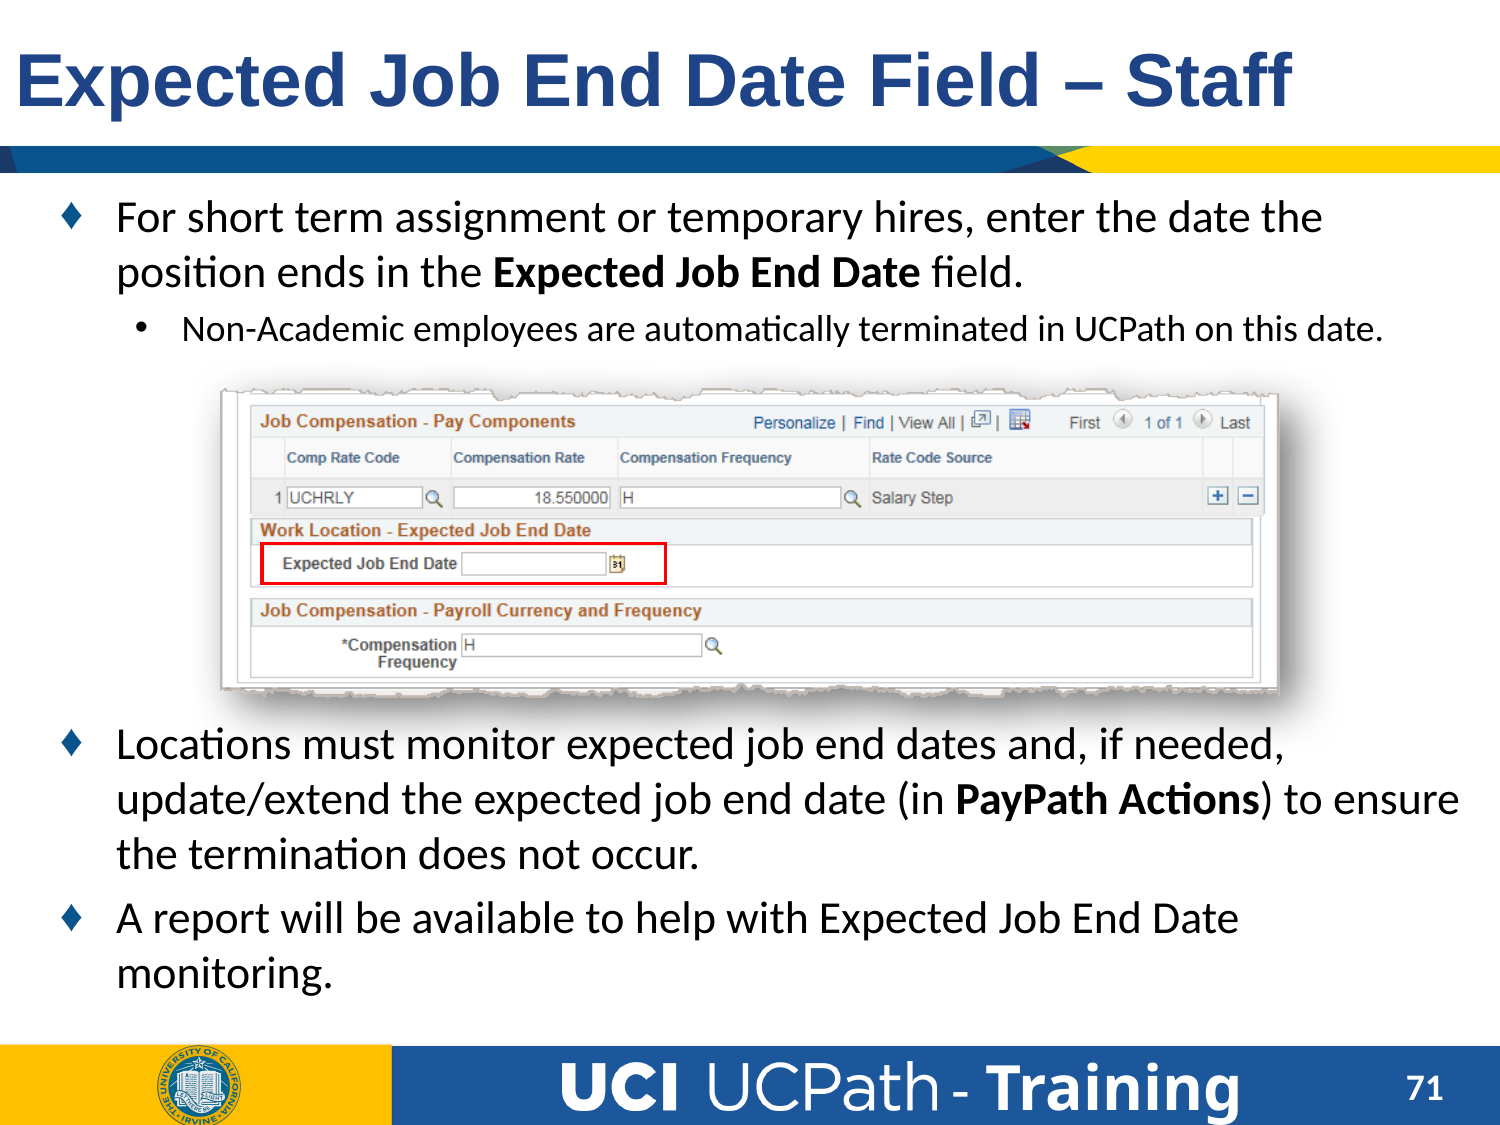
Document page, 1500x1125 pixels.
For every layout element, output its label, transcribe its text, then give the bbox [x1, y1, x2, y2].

picture [220, 388, 1281, 698]
list For short term assignment or temporary hires, enter the date the position ends in the Expected Job End Date field. Non-Academic employees are automatically terminated in UCPath on this date. Locations must monitor expected job end dates and, if needed, update/extend the expected job end date (in PayPath Actions) to ensure the termination does not occur. A report will be available to help with Expected Job End Date monitoring. [44, 178, 1483, 1004]
picture [562, 1061, 937, 1111]
picture [157, 1045, 241, 1125]
picture [0, 147, 1500, 251]
title Expected Job End Date Field – Staff [0, 6, 1500, 147]
